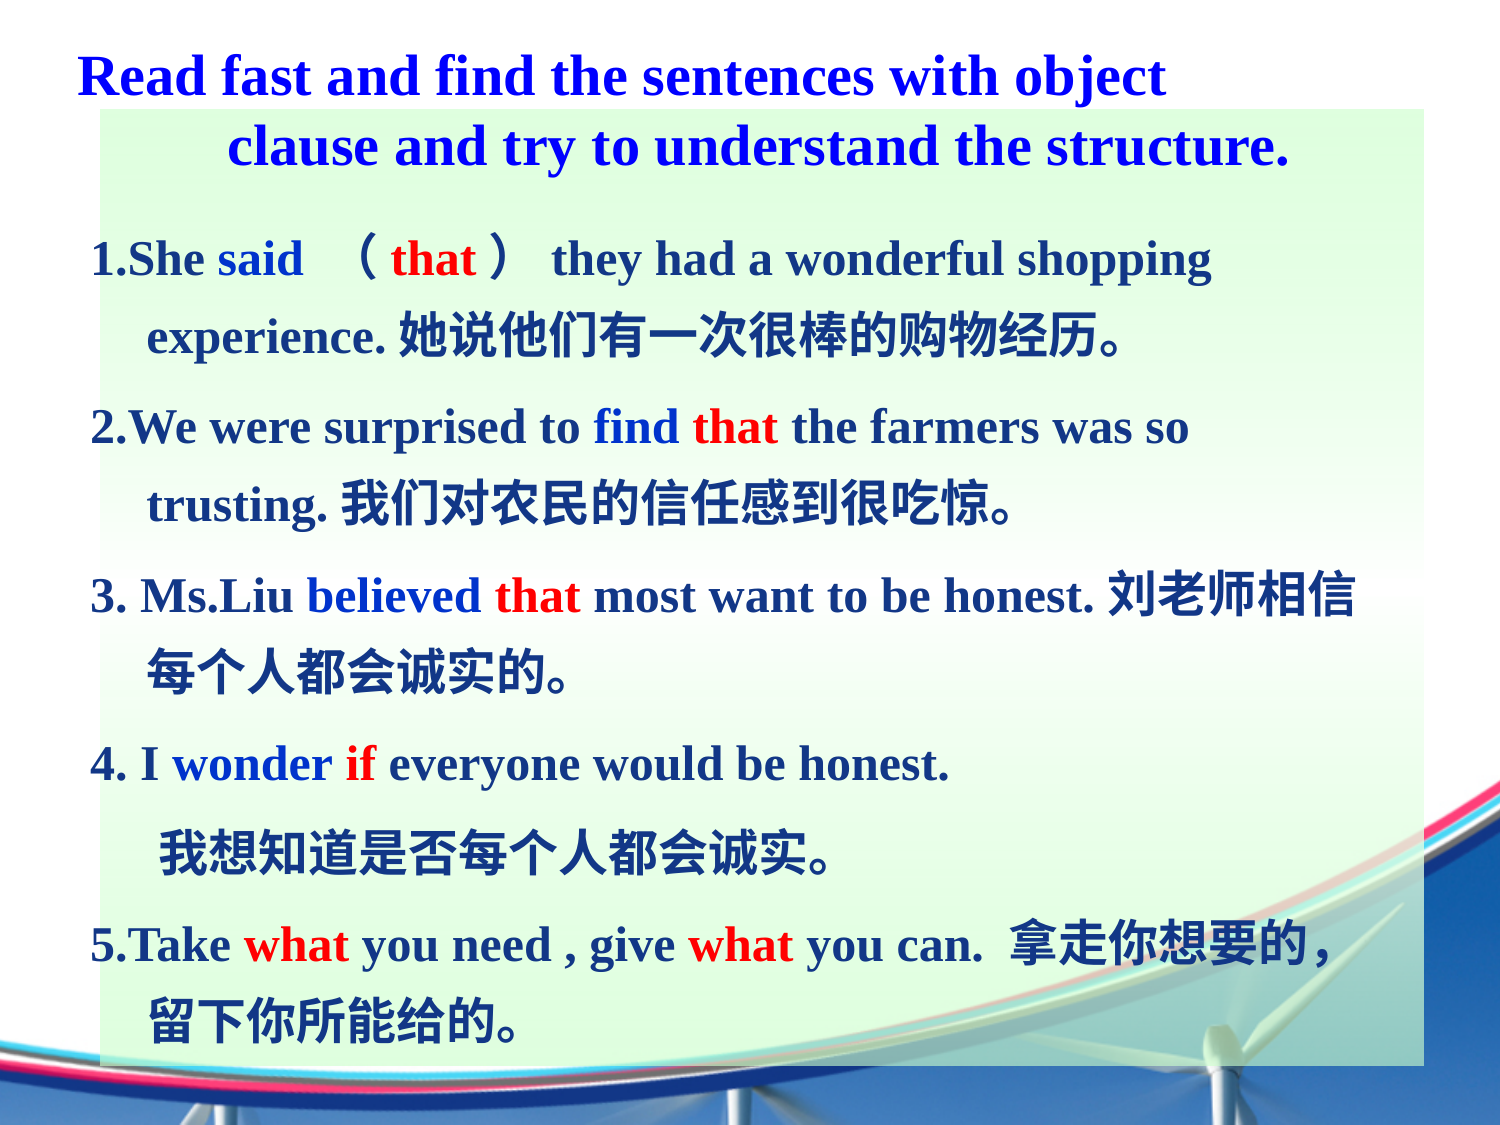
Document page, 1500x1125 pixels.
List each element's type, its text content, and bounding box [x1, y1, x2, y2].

picture [0, 0, 1500, 1125]
text_box [100, 109, 1424, 1066]
title Read fast and find the sentences with object clause and try to understand the structure. [62, 37, 1339, 178]
list 1.She said （that）they had a wonderful shopping experience.她说他们有一次很棒的购物经历。 2.We were surprised to find that the farmers was so trusting.我们对农民的信任感到很吃惊。 3. Ms.Liu believed that most want to be honest.刘老师相信每个人都会诚实的。 4. I wonder if everyone would be honest. 我想知道是否每个人都会诚实。 5.Take what you need , give what you can. 拿走你想要的，留下你所能给的。 [75, 200, 1386, 975]
